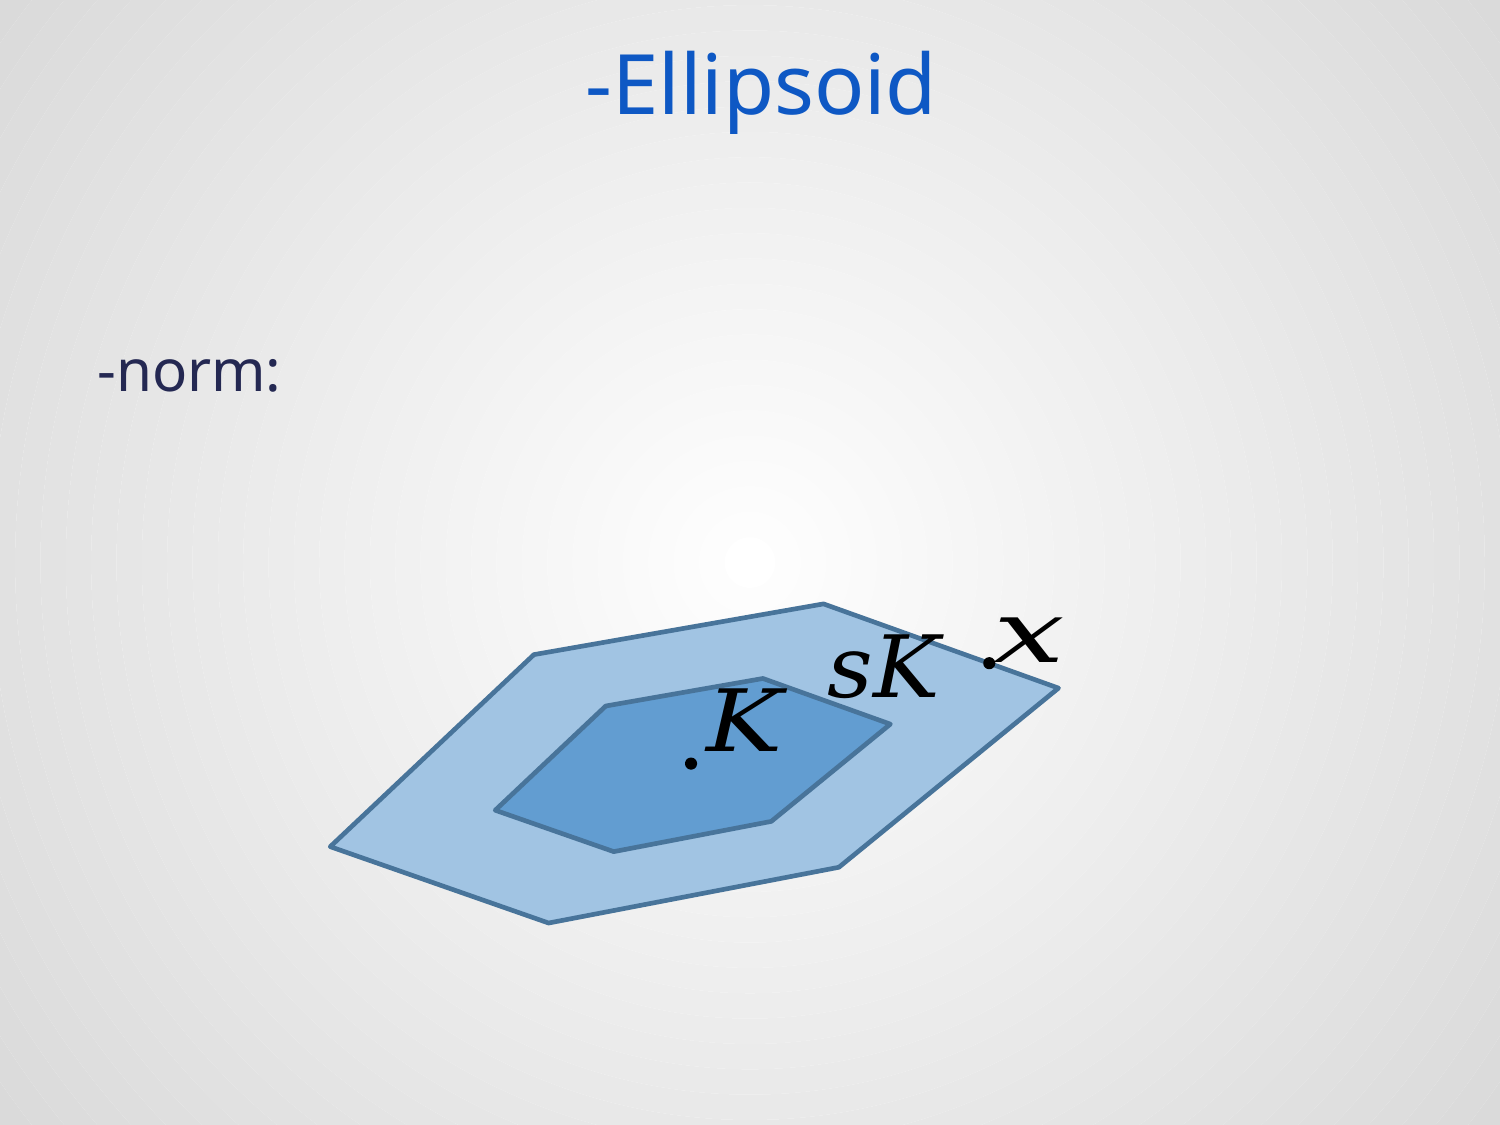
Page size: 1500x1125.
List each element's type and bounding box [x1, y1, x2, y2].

text_box [685, 757, 698, 770]
text_box [492, 676, 893, 854]
text_box [327, 601, 1061, 926]
text_box [983, 657, 996, 670]
